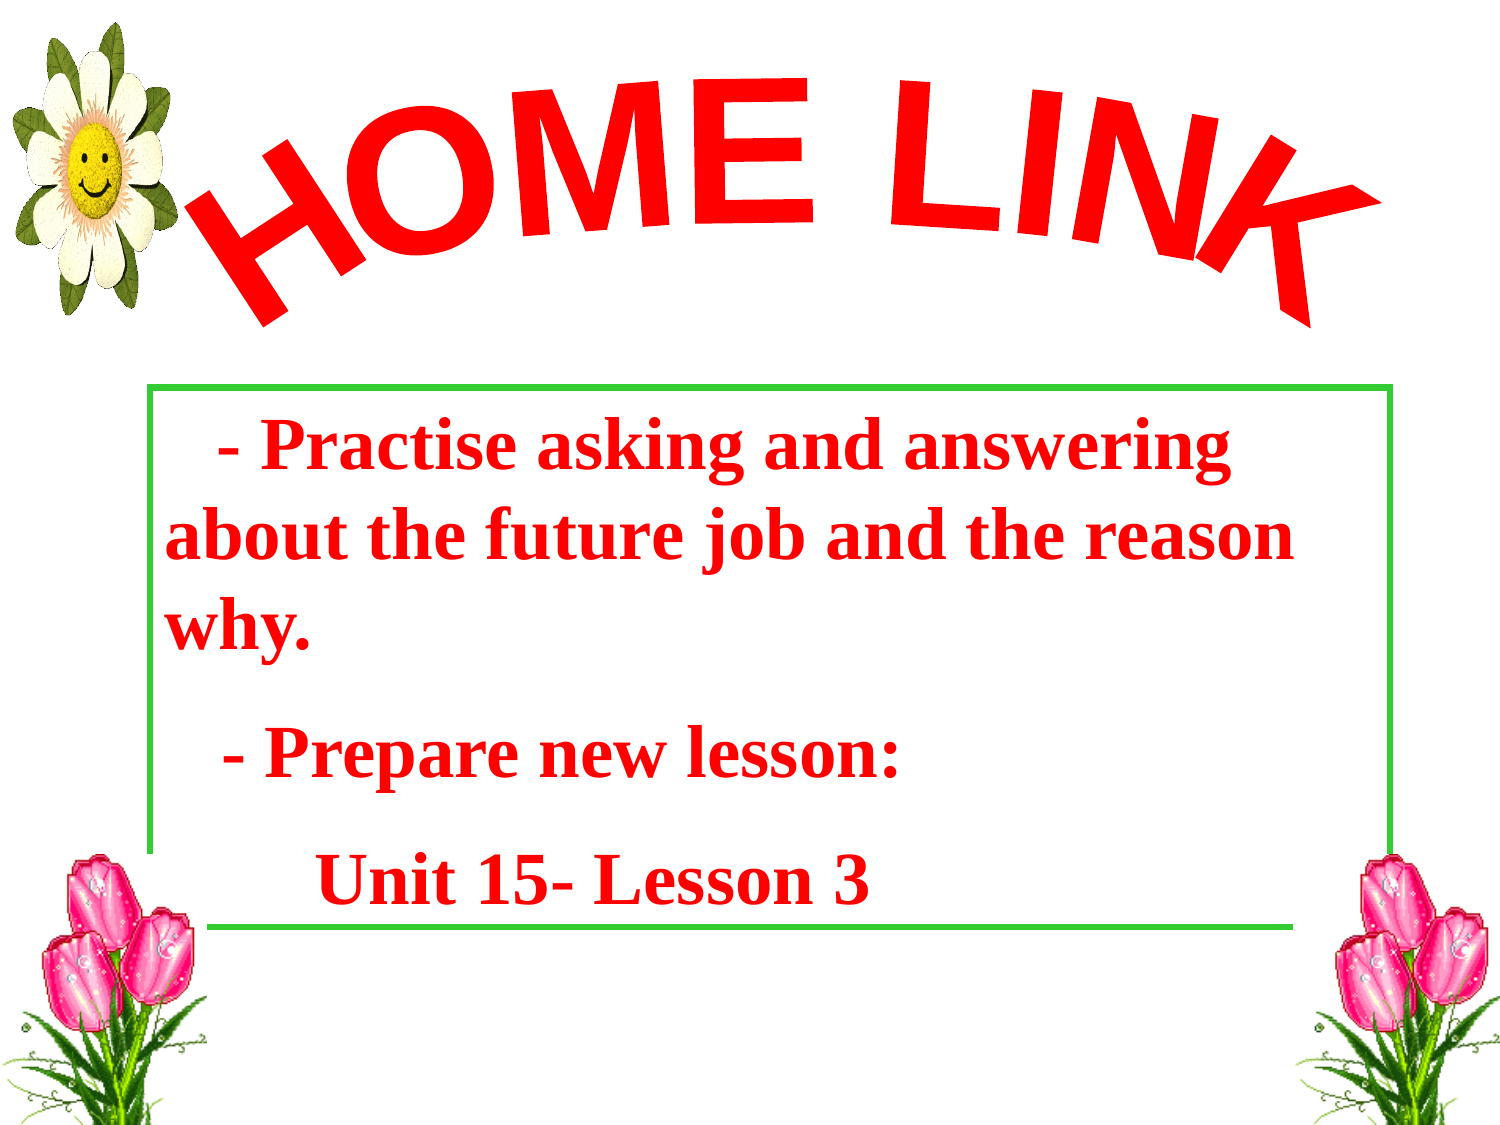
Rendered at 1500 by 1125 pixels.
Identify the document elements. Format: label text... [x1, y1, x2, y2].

text_box - Practise asking and answering about the future job and the reason why. - Prepare new lesson: Unit 15- Lesson 3 [149, 387, 1391, 928]
picture [1293, 854, 1500, 1125]
picture [0, 854, 207, 1125]
picture [0, 0, 194, 338]
